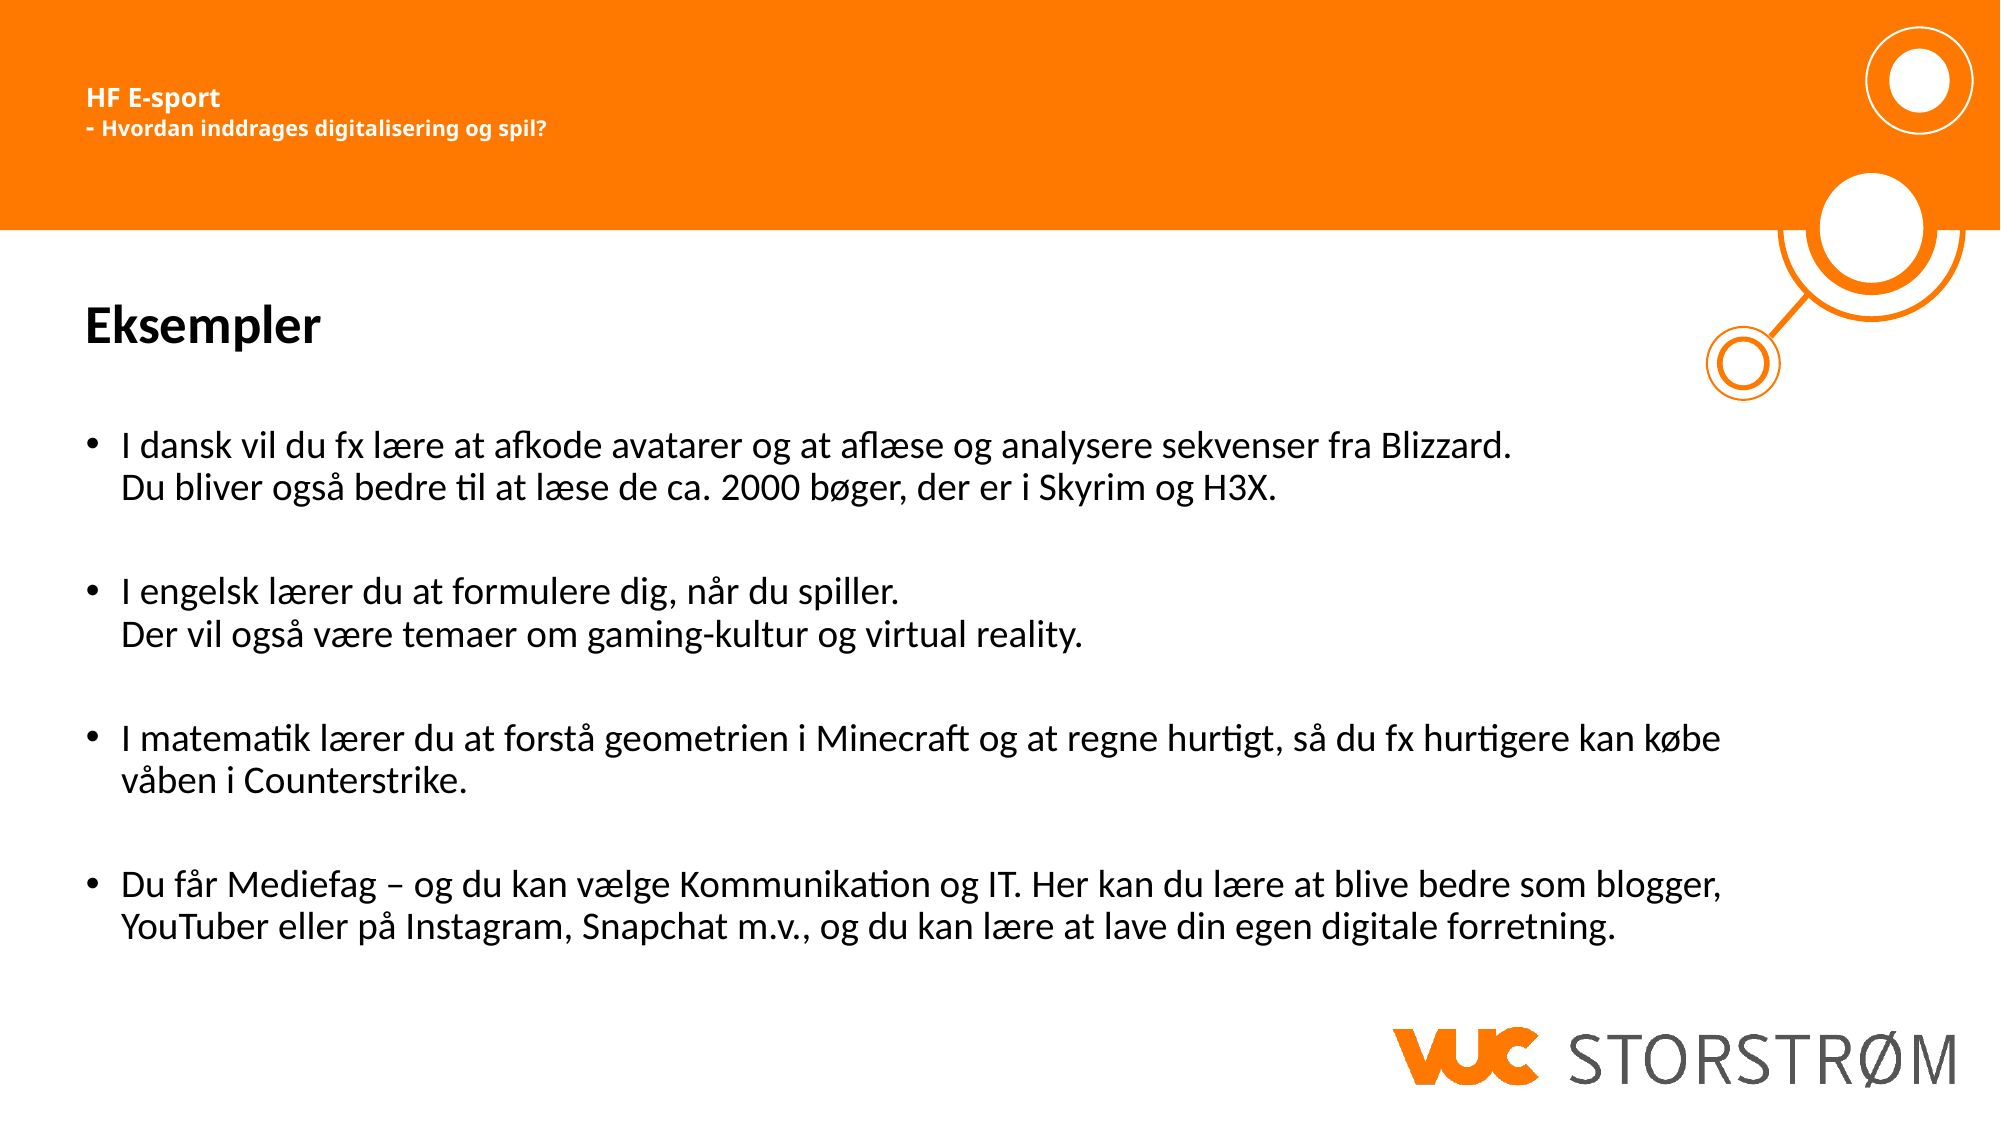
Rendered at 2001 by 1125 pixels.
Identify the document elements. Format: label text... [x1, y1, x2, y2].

picture [1337, 973, 2001, 1125]
title HF E-sport - Hvordan inddrages digitalisering og spil? [70, 46, 1467, 184]
list Eksempler I dansk vil du fx lære at afkode avatarer og at aflæse og analysere sekvenser fra Blizzard. Du bliver også bedre til at læse de ca. 2000 bøger, der er i Skyrim og H3X. I engelsk lærer du at formulere dig, når du spiller. Der vil også være temaer om gaming-kultur og virtual reality. I matematik lærer du at forstå geometrien i Minecraft og at regne hurtigt, så du fx hurtigere kan købe våben i Counterstrike. Du får Mediefag – og du kan vælge Kommunikation og IT. Her kan du lære at blive bedre som blogger, YouTuber eller på Instagram, Snapchat m.v., og du kan lære at lave din egen digitale forretning. [70, 289, 1744, 1004]
